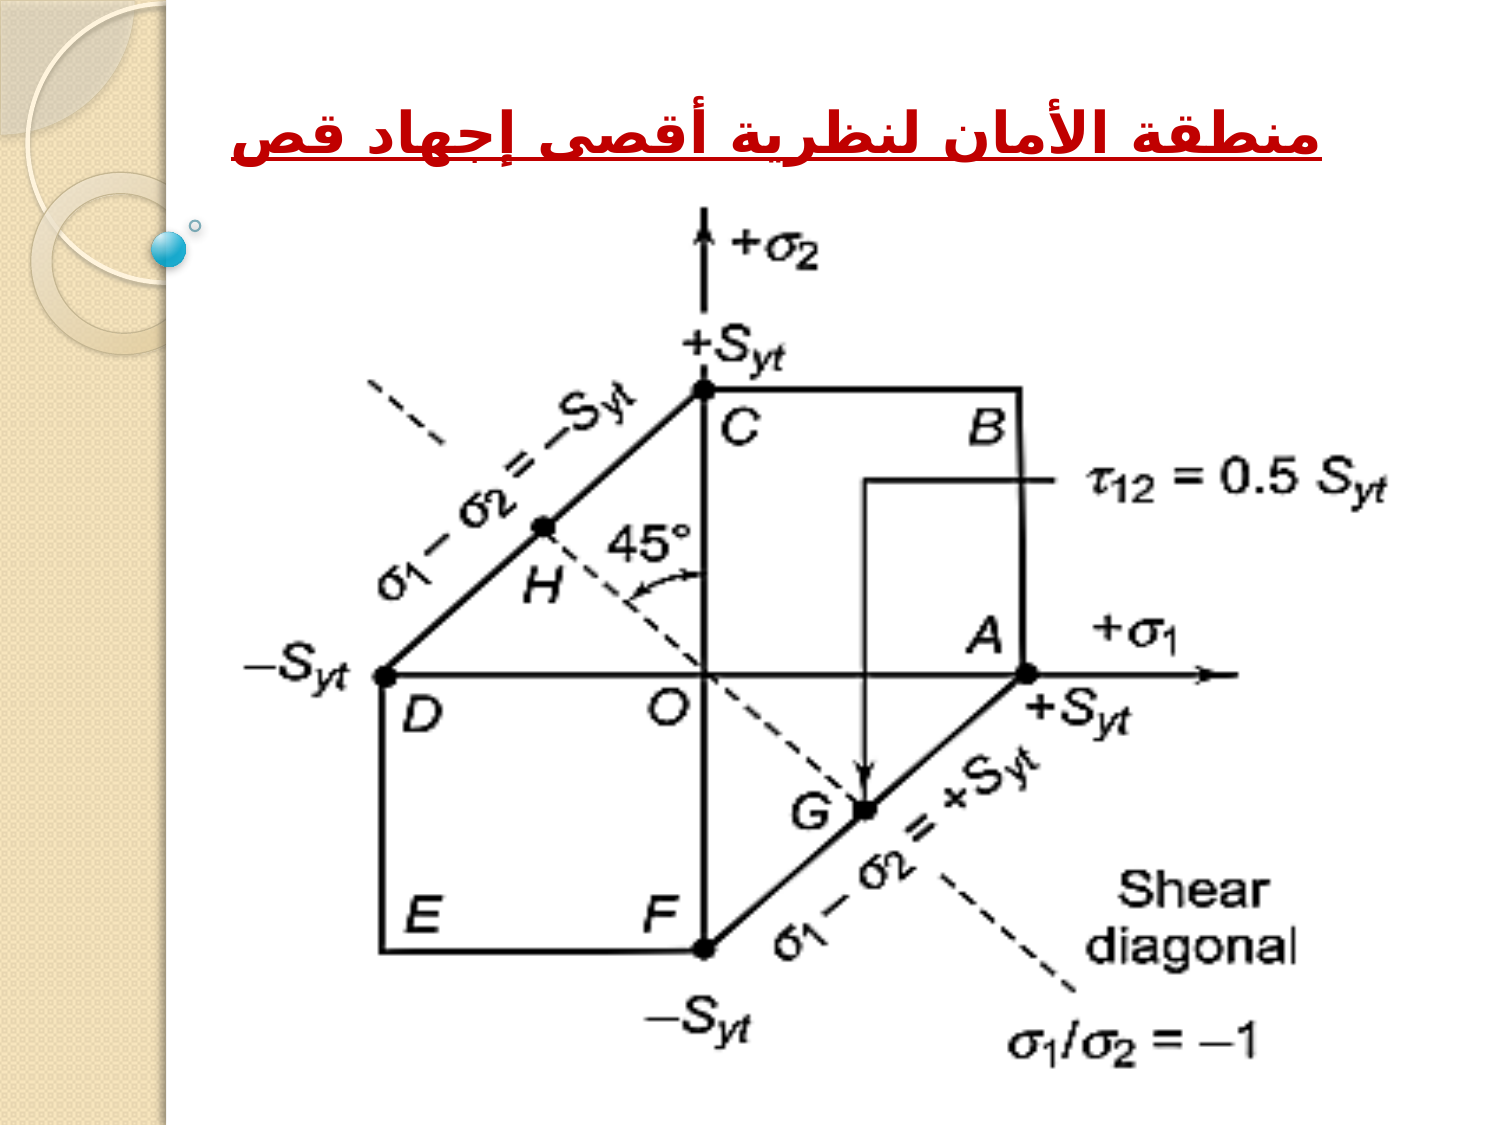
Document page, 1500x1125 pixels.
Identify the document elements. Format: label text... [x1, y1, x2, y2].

picture [229, 184, 1412, 1071]
title منطقة الأمان لنظرية أقصى إجهاد قص [202, 46, 1372, 173]
